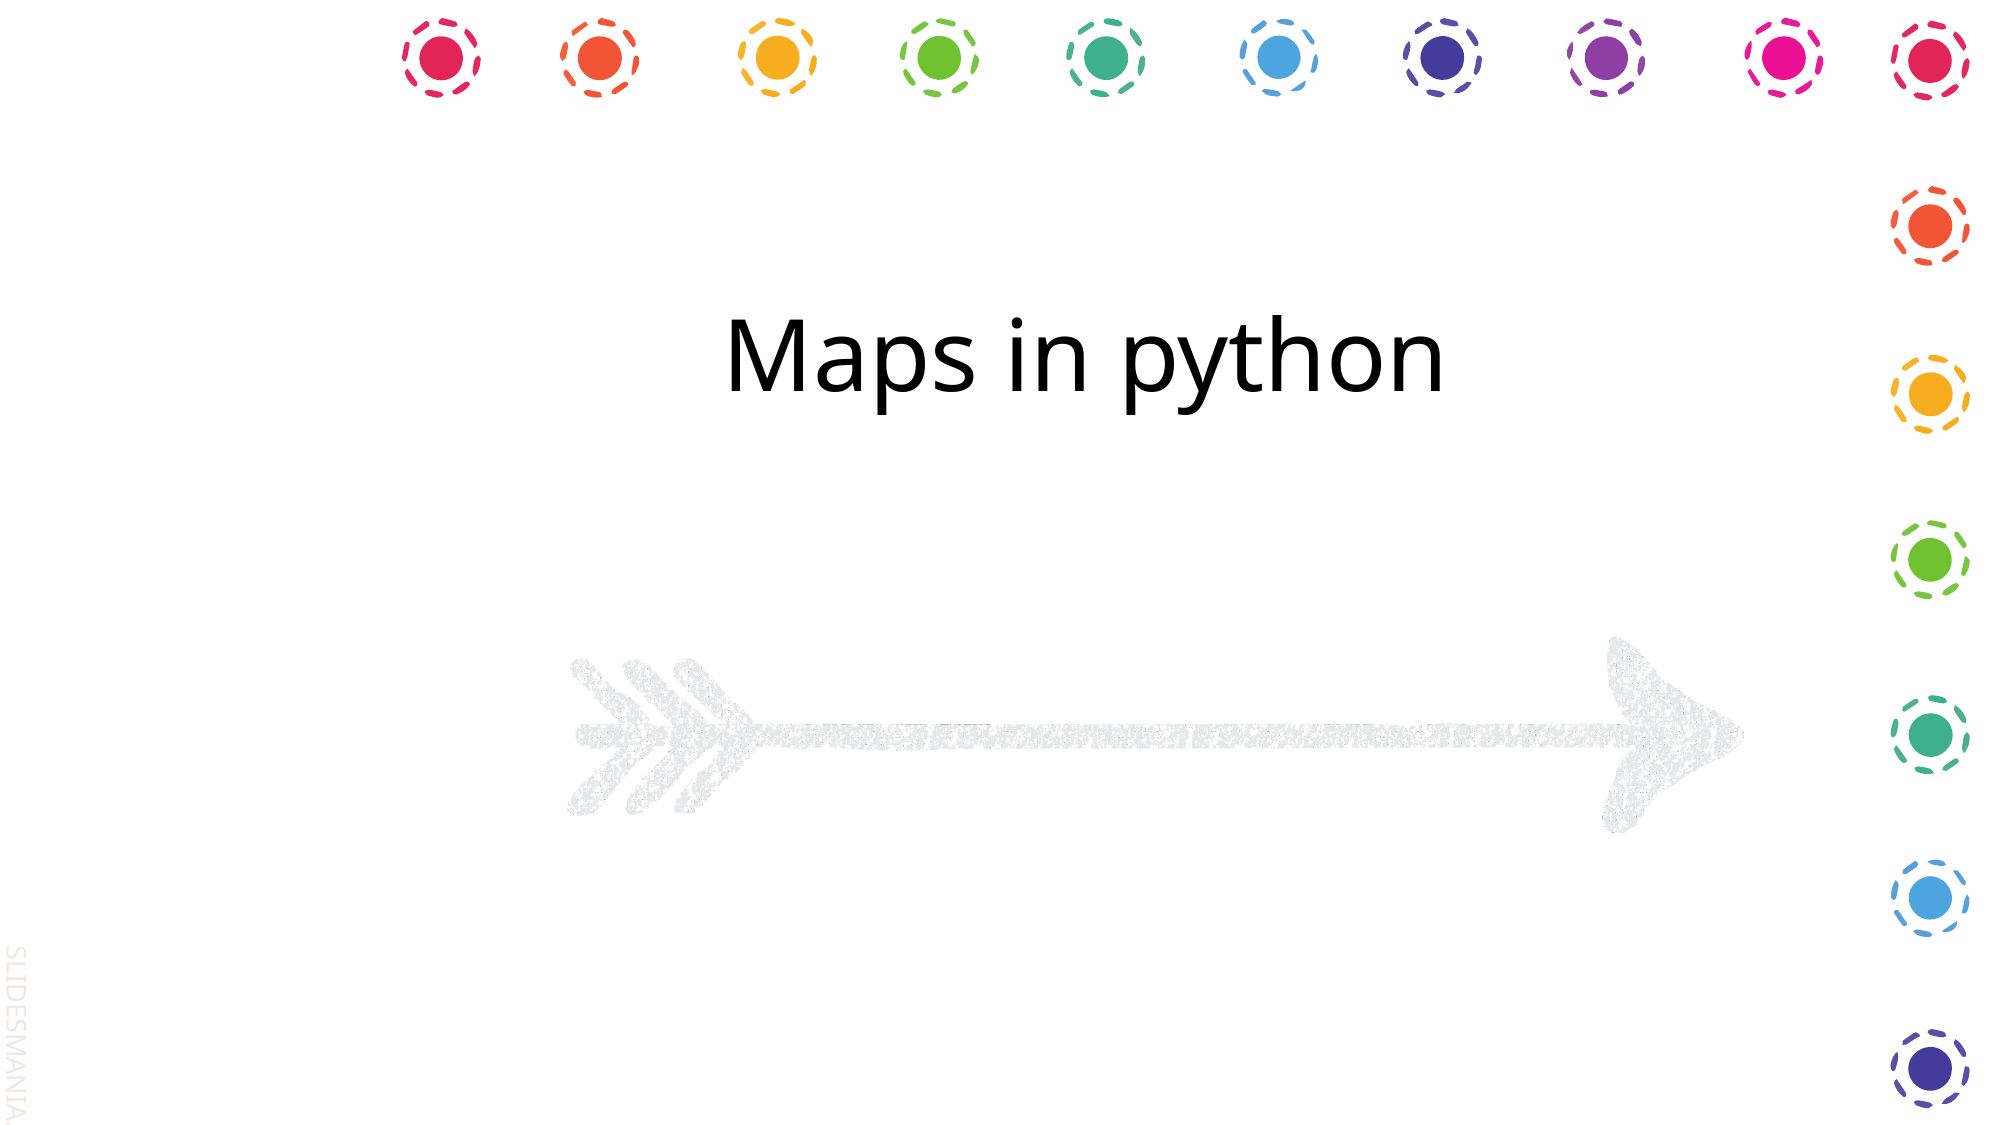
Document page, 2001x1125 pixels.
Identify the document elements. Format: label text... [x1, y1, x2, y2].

picture [567, 636, 1745, 834]
text_box Maps in python [420, 283, 1752, 590]
